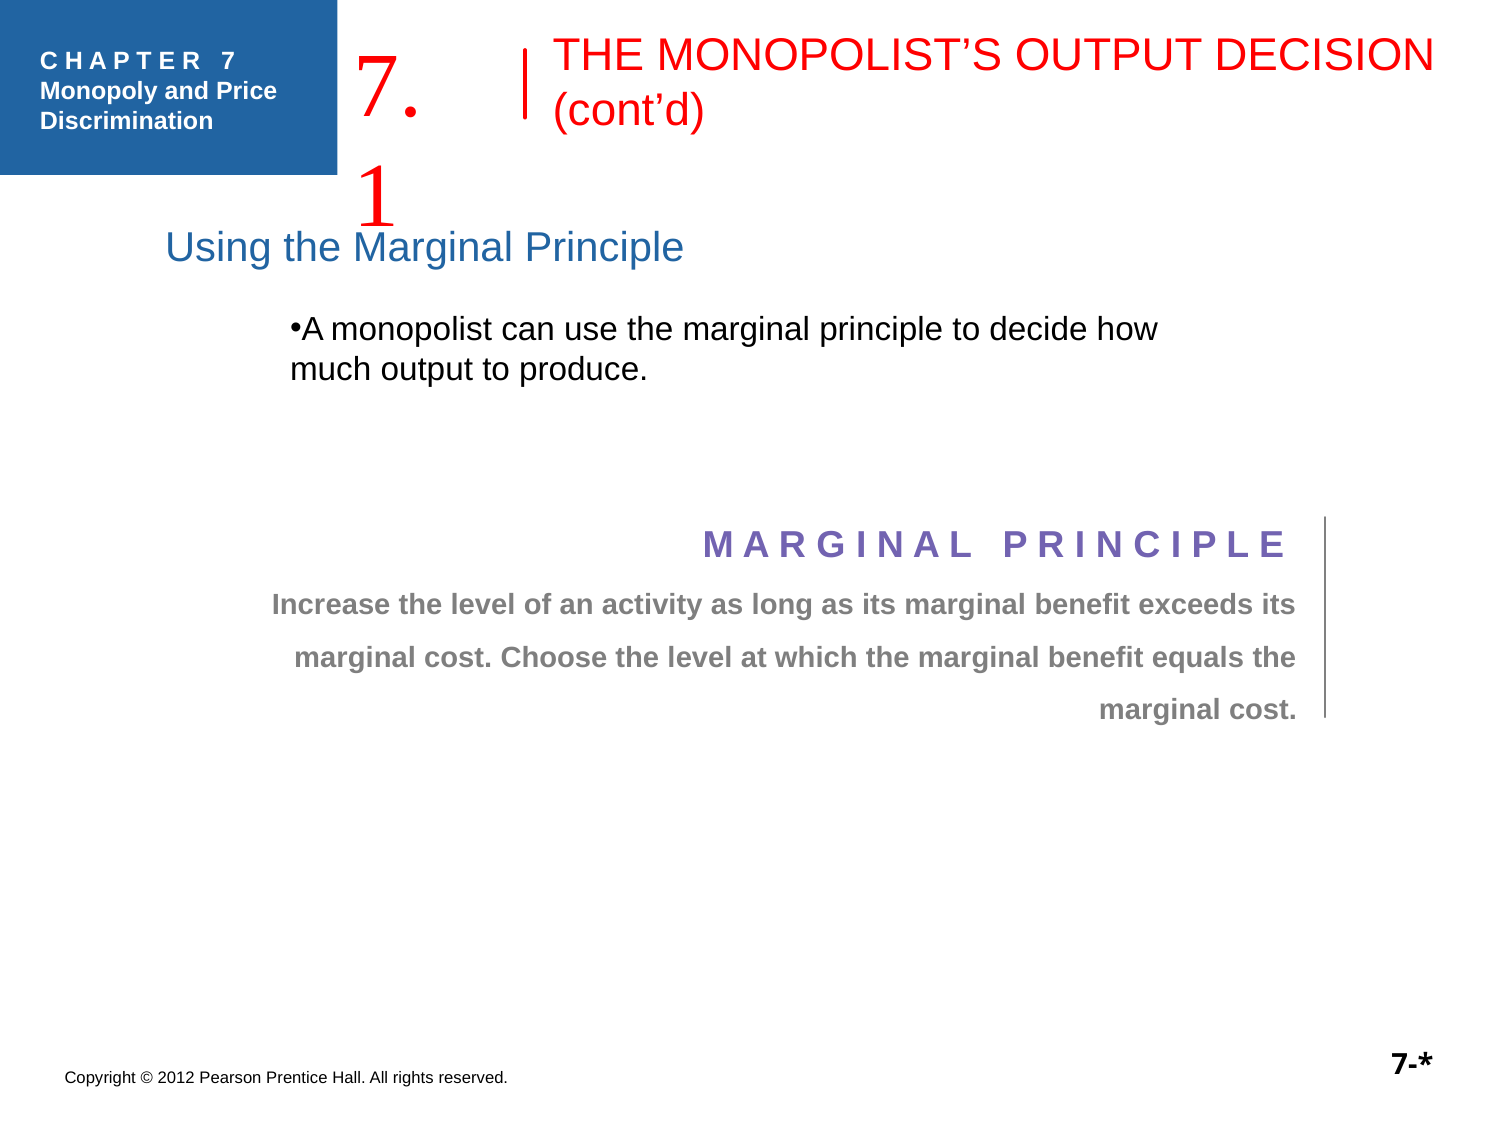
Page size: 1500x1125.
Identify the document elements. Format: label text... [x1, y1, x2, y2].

text_box A monopolist can use the marginal principle to decide how much output to produce. [274, 299, 1216, 396]
text_box Increase the level of an activity as long as its marginal benefit exceeds its marginal cost. Choose the level at which the marginal benefit equals the marginal cost. [199, 560, 1313, 733]
text_box Using the Marginal Principle [150, 212, 1388, 300]
text_box M A R G I N A L P R I N C I P L E [537, 512, 1300, 560]
title THE MONOPOLIST’S OUTPUT DECISION (cont’d) [537, 50, 1500, 150]
text_box 7.1 [338, 17, 484, 143]
